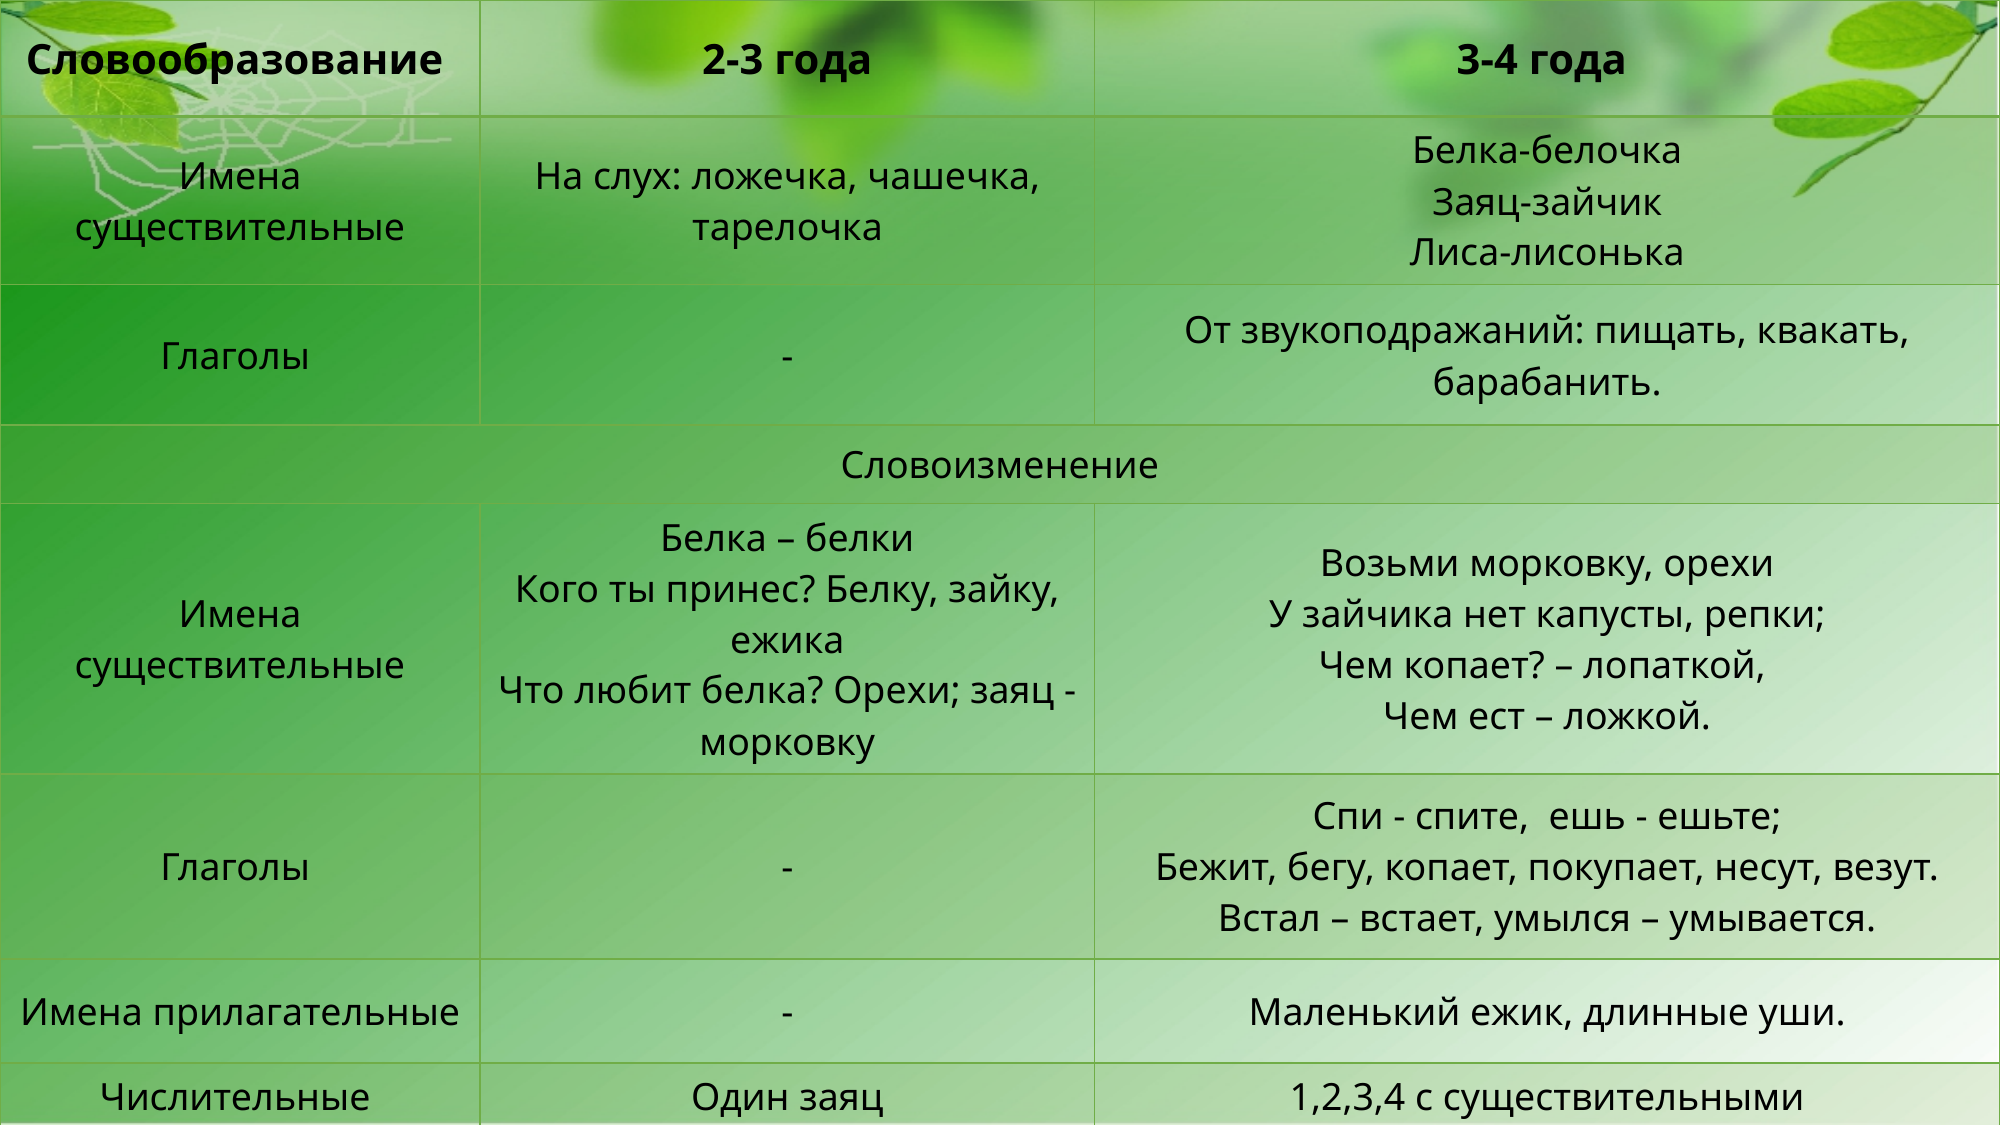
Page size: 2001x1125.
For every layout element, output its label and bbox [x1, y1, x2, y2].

list [0, 0, 2000, 1125]
